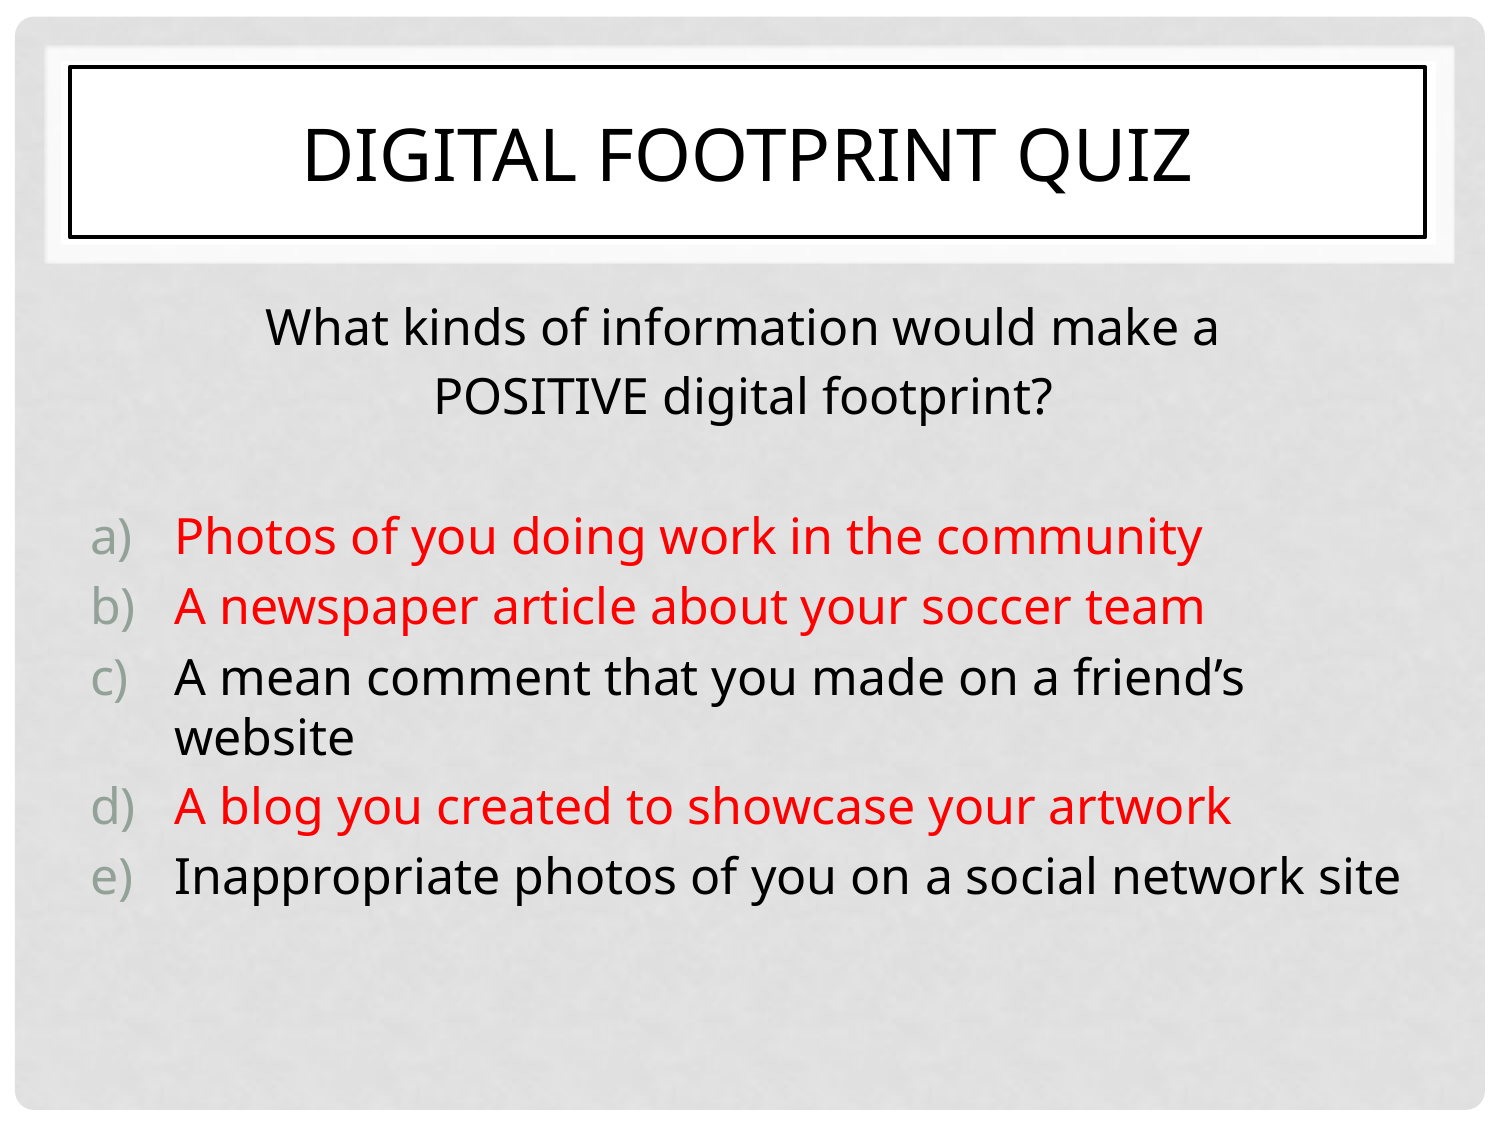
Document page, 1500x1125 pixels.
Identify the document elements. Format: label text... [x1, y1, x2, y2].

list What kinds of information would make a POSITIVE digital footprint? Photos of you doing work in the community A newspaper article about your soccer team A mean comment that you made on a friend’s website A blog you created to showcase your artwork Inappropriate photos of you on a social network site [75, 287, 1425, 1005]
title Digital Footprint Quiz [68, 65, 1427, 239]
